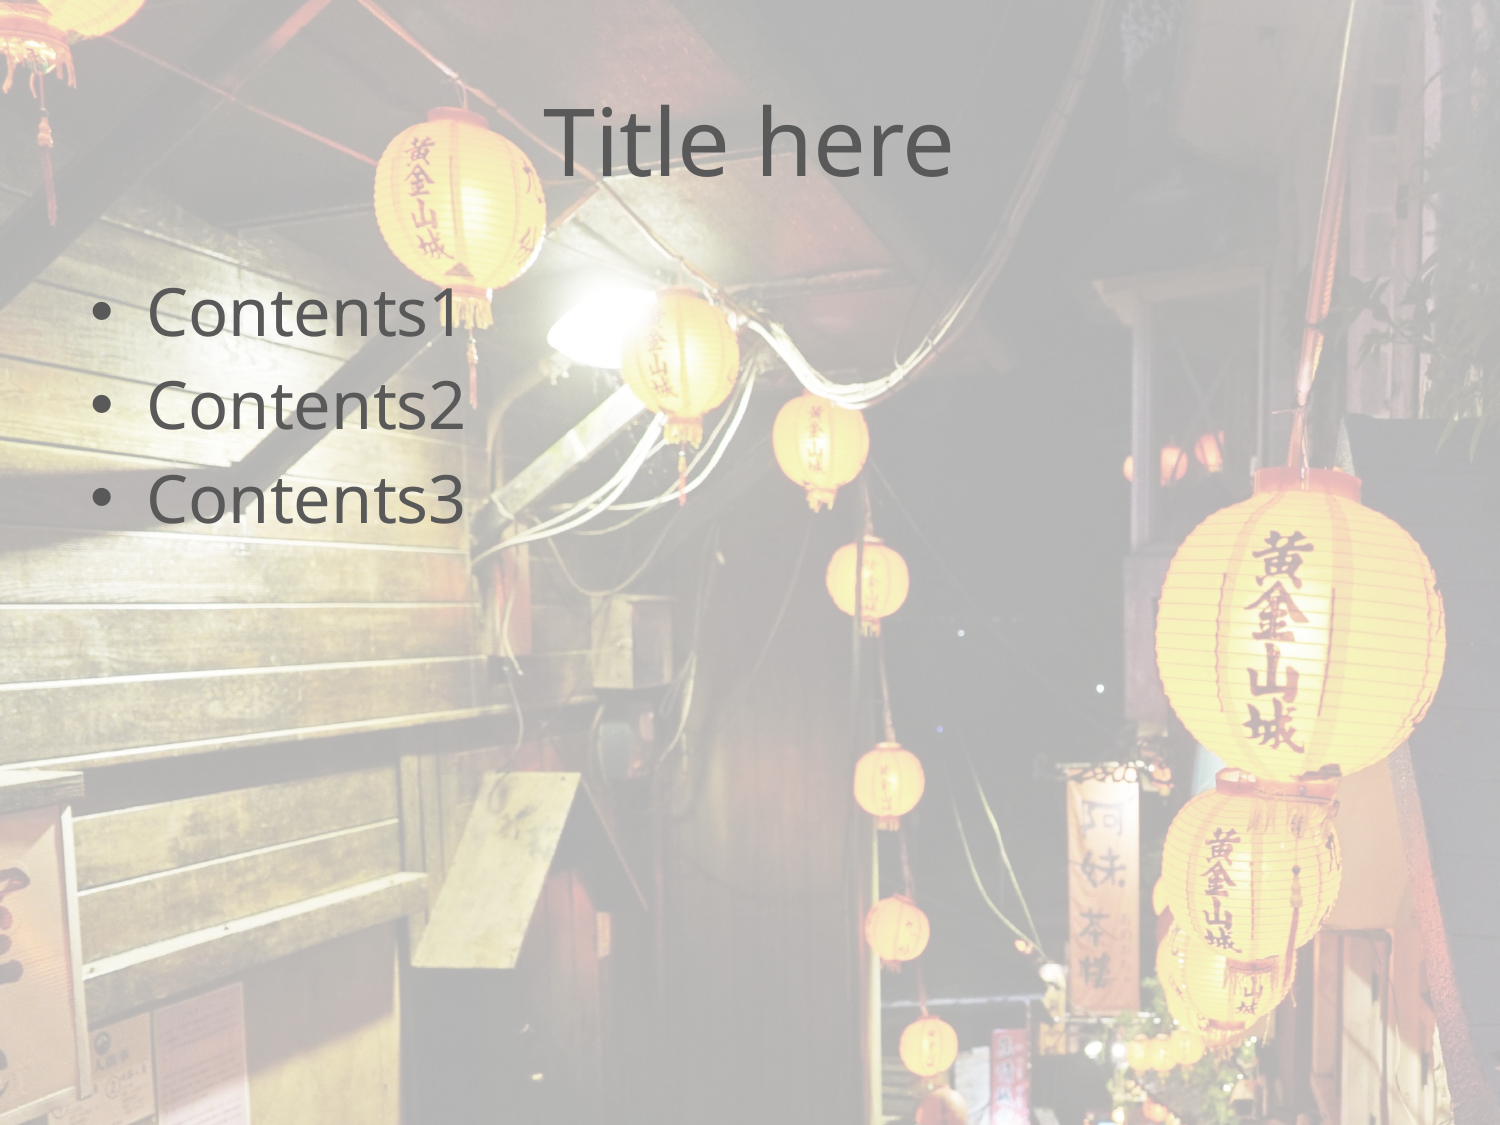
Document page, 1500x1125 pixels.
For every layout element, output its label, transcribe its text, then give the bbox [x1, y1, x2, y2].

text_box [0, 0, 1500, 1125]
list Contents1 Contents2 Contents3 [75, 262, 1425, 1005]
title Title here [75, 45, 1425, 233]
